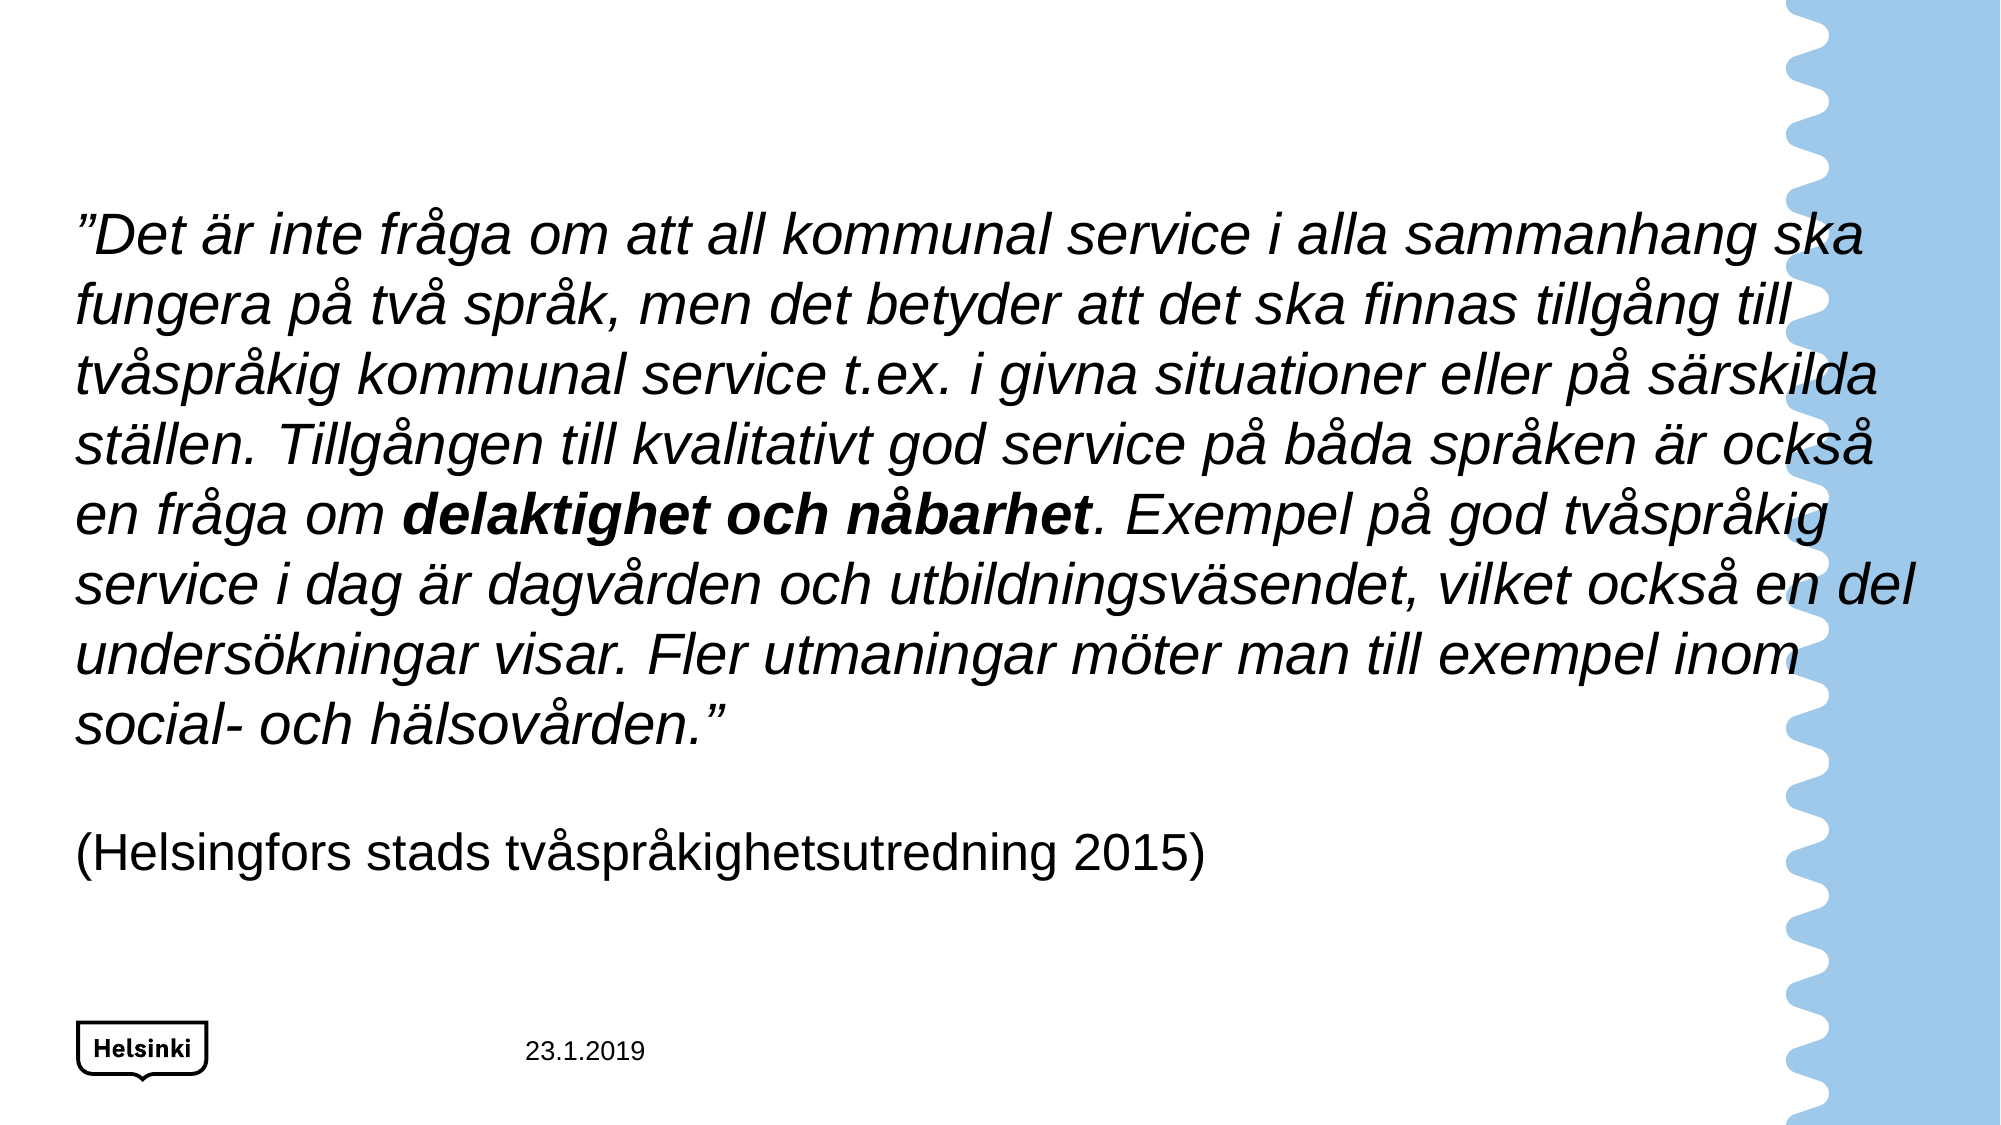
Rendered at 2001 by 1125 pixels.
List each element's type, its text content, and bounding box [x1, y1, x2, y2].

footer 23.1.2019 [525, 1028, 1201, 1071]
list ”Det är inte fråga om att all kommunal service i alla sammanhang ska fungera på två språk, men det betyder att det ska finnas tillgång till tvåspråkig kommunal service t.ex. i givna situationer eller på särskilda ställen. Tillgången till kvalitativt god service på båda språken är också en fråga om delaktighet och nåbarhet. Exempel på god tvåspråkig service i dag är dagvården och utbildningsväsendet, vilket också en del undersökningar visar. Fler utmaningar möter man till exempel inom social- och hälsovården.” (Helsingfors stads tvåspråkighetsutredning 2015) [75, 196, 1918, 1014]
